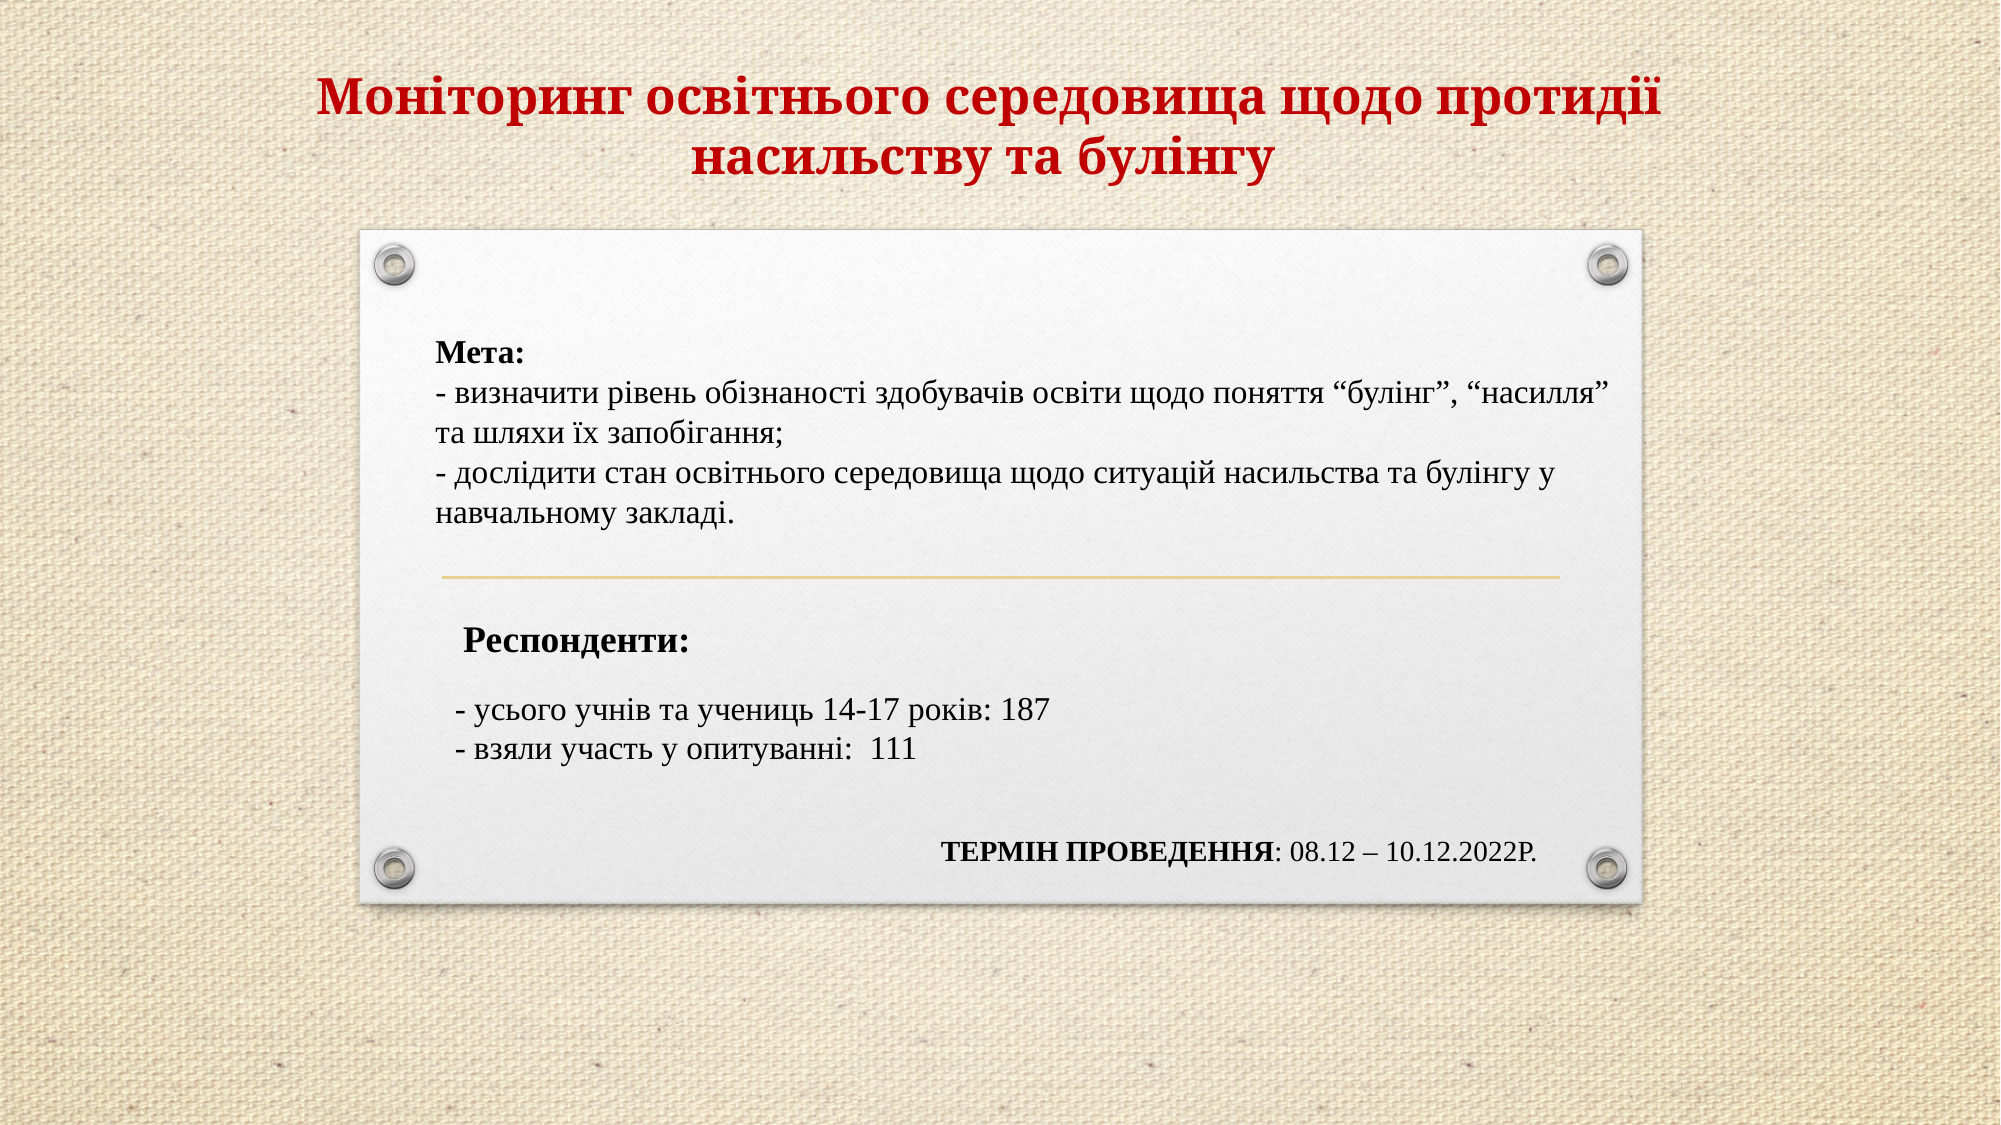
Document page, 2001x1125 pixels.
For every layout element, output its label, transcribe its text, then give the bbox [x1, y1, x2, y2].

picture [0, 0, 2001, 1125]
text_box - усього учнів та учениць 14-17 років: 187 - взяли участь у опитуванні: 111 [439, 679, 1569, 775]
text_box ТЕРМІН ПРОВЕДЕННЯ: 08.12 – 10.12.2022Р. [925, 825, 1560, 876]
text_box Моніторинг освітнього середовища щодо протидії насильству та булінгу [261, 57, 1719, 192]
text_box Мета: - визначити рівень обізнаності здобувачів освіти щодо поняття “булінг”, “насилля” та шляхи їх запобігання; - дослідити стан освітнього середовища щодо ситуацій насильства та булінгу у навчальному закладі. [420, 323, 1657, 578]
text_box Респонденти: [448, 607, 706, 667]
